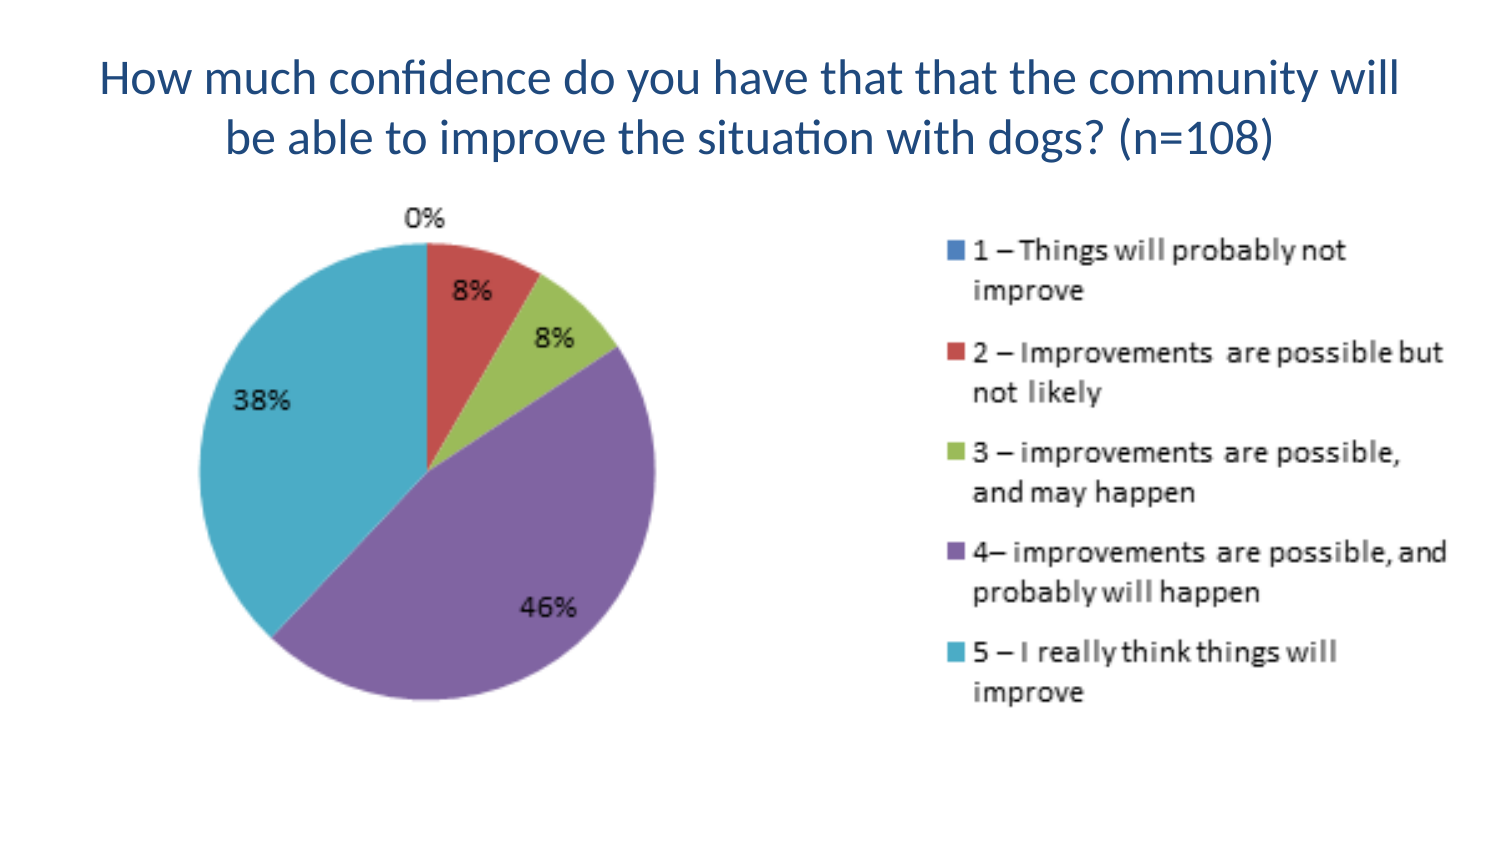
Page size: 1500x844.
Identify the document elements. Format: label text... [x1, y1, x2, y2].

title How much confidence do you have that that the community will be able to improve the situation with dogs? (n=108) [75, 33, 1425, 175]
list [12, 196, 1471, 735]
